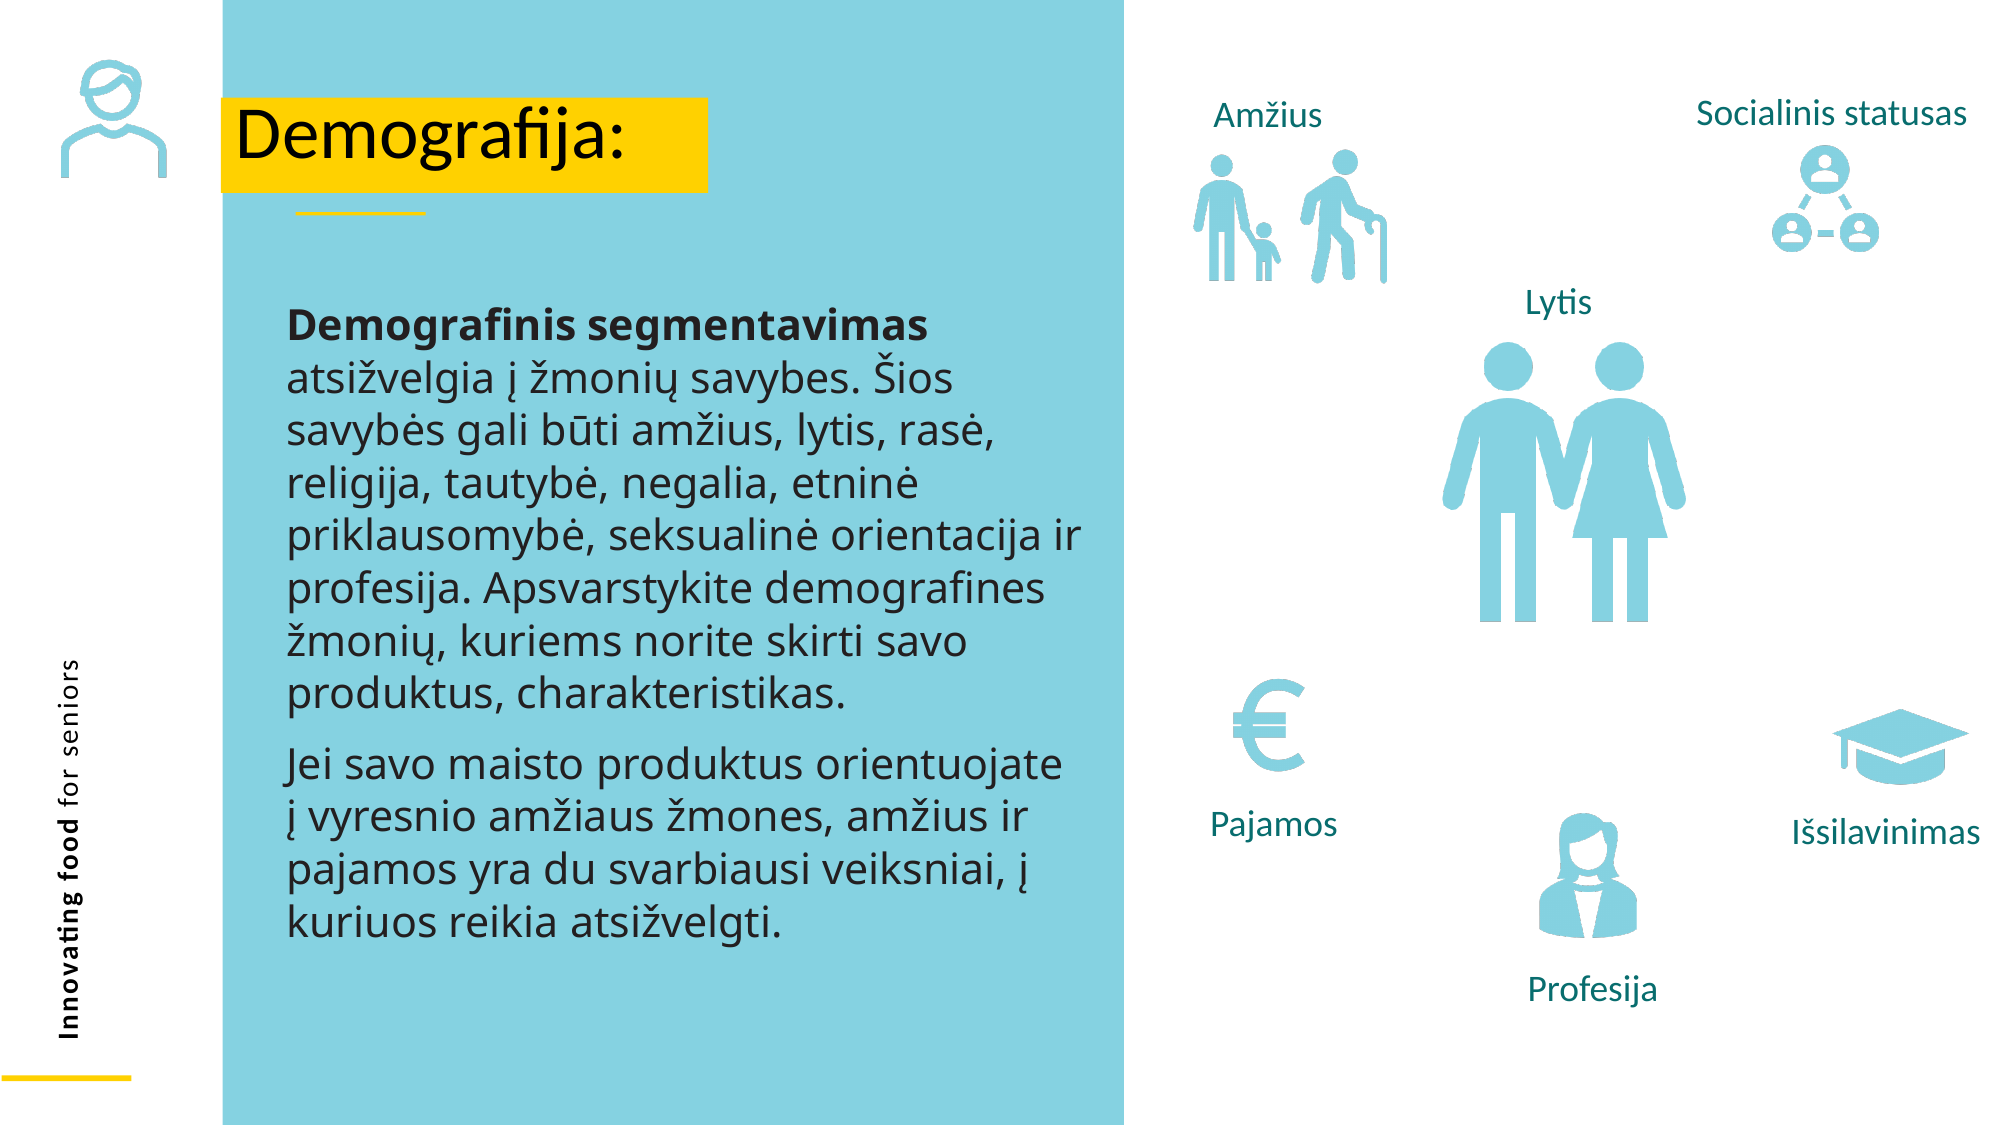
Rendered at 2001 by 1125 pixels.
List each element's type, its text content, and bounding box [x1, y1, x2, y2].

text_box Lytis [1510, 269, 1679, 314]
text_box Išsilavinimas [1776, 799, 2000, 860]
picture [38, 46, 189, 197]
text_box Profesija [1512, 956, 1722, 1016]
picture [1161, 140, 1419, 293]
list Demografija: [220, 97, 709, 193]
text_box Pajamos [1195, 791, 1364, 852]
picture [1512, 799, 1663, 950]
picture [1396, 314, 1731, 649]
text_box Socialinis statusas [1681, 80, 1994, 141]
picture [1825, 671, 1976, 822]
picture [1750, 123, 1901, 274]
text_box Amžius [1198, 82, 1345, 142]
list Demografinis segmentavimas atsižvelgia į žmonių savybes. Šios savybės gali būti amžius, lytis, rasė, religija, tautybė, negalia, etninė priklausomybė, seksualinė orientacija ir profesija. Apsvarstykite demografines žmonių, kuriems norite skirti savo produktus, charakteristikas. Jei savo maisto produktus orientuojate į vyresnio amžiaus žmones, amžius ir pajamos yra du svarbiausi veiksniai, į kuriuos reikia atsižvelgti. [238, 290, 1101, 1034]
picture [1214, 671, 1323, 779]
